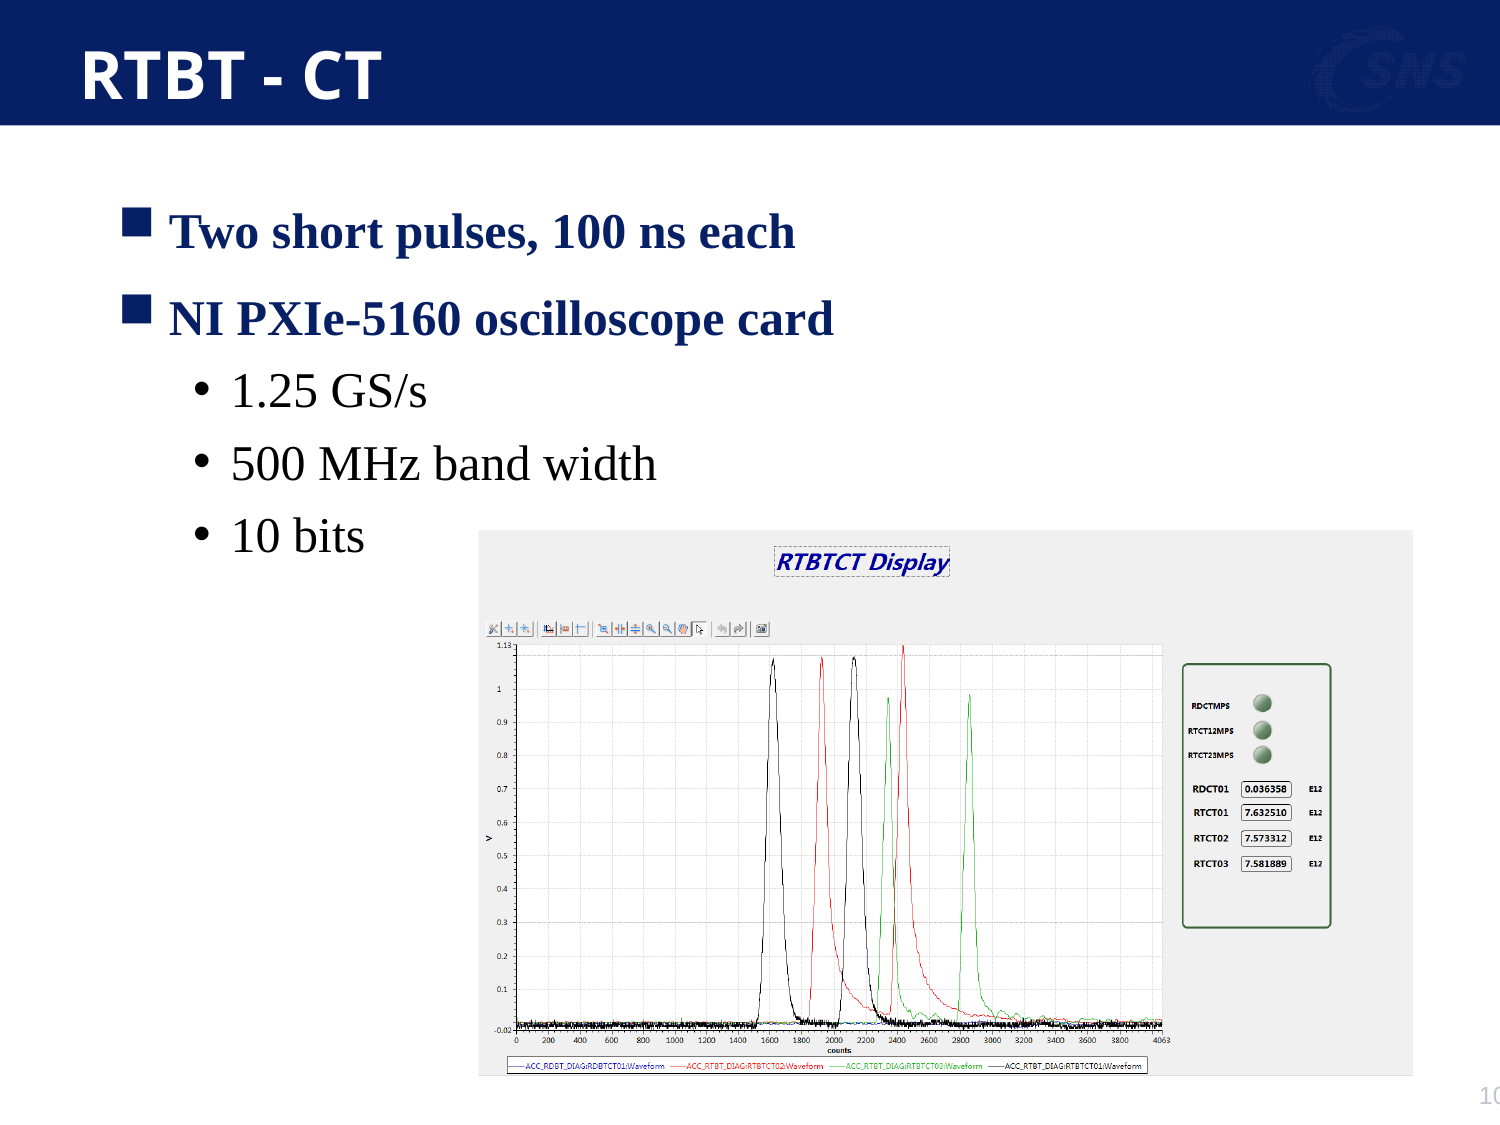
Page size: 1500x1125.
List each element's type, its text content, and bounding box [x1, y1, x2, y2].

picture [478, 529, 1413, 1076]
title RTBT - CT [64, 29, 1354, 126]
list Two short pulses, 100 ns each NI PXIe-5160 oscilloscope card 1.25 GS/s 500 MHz band width 10 bits [103, 185, 1397, 1037]
